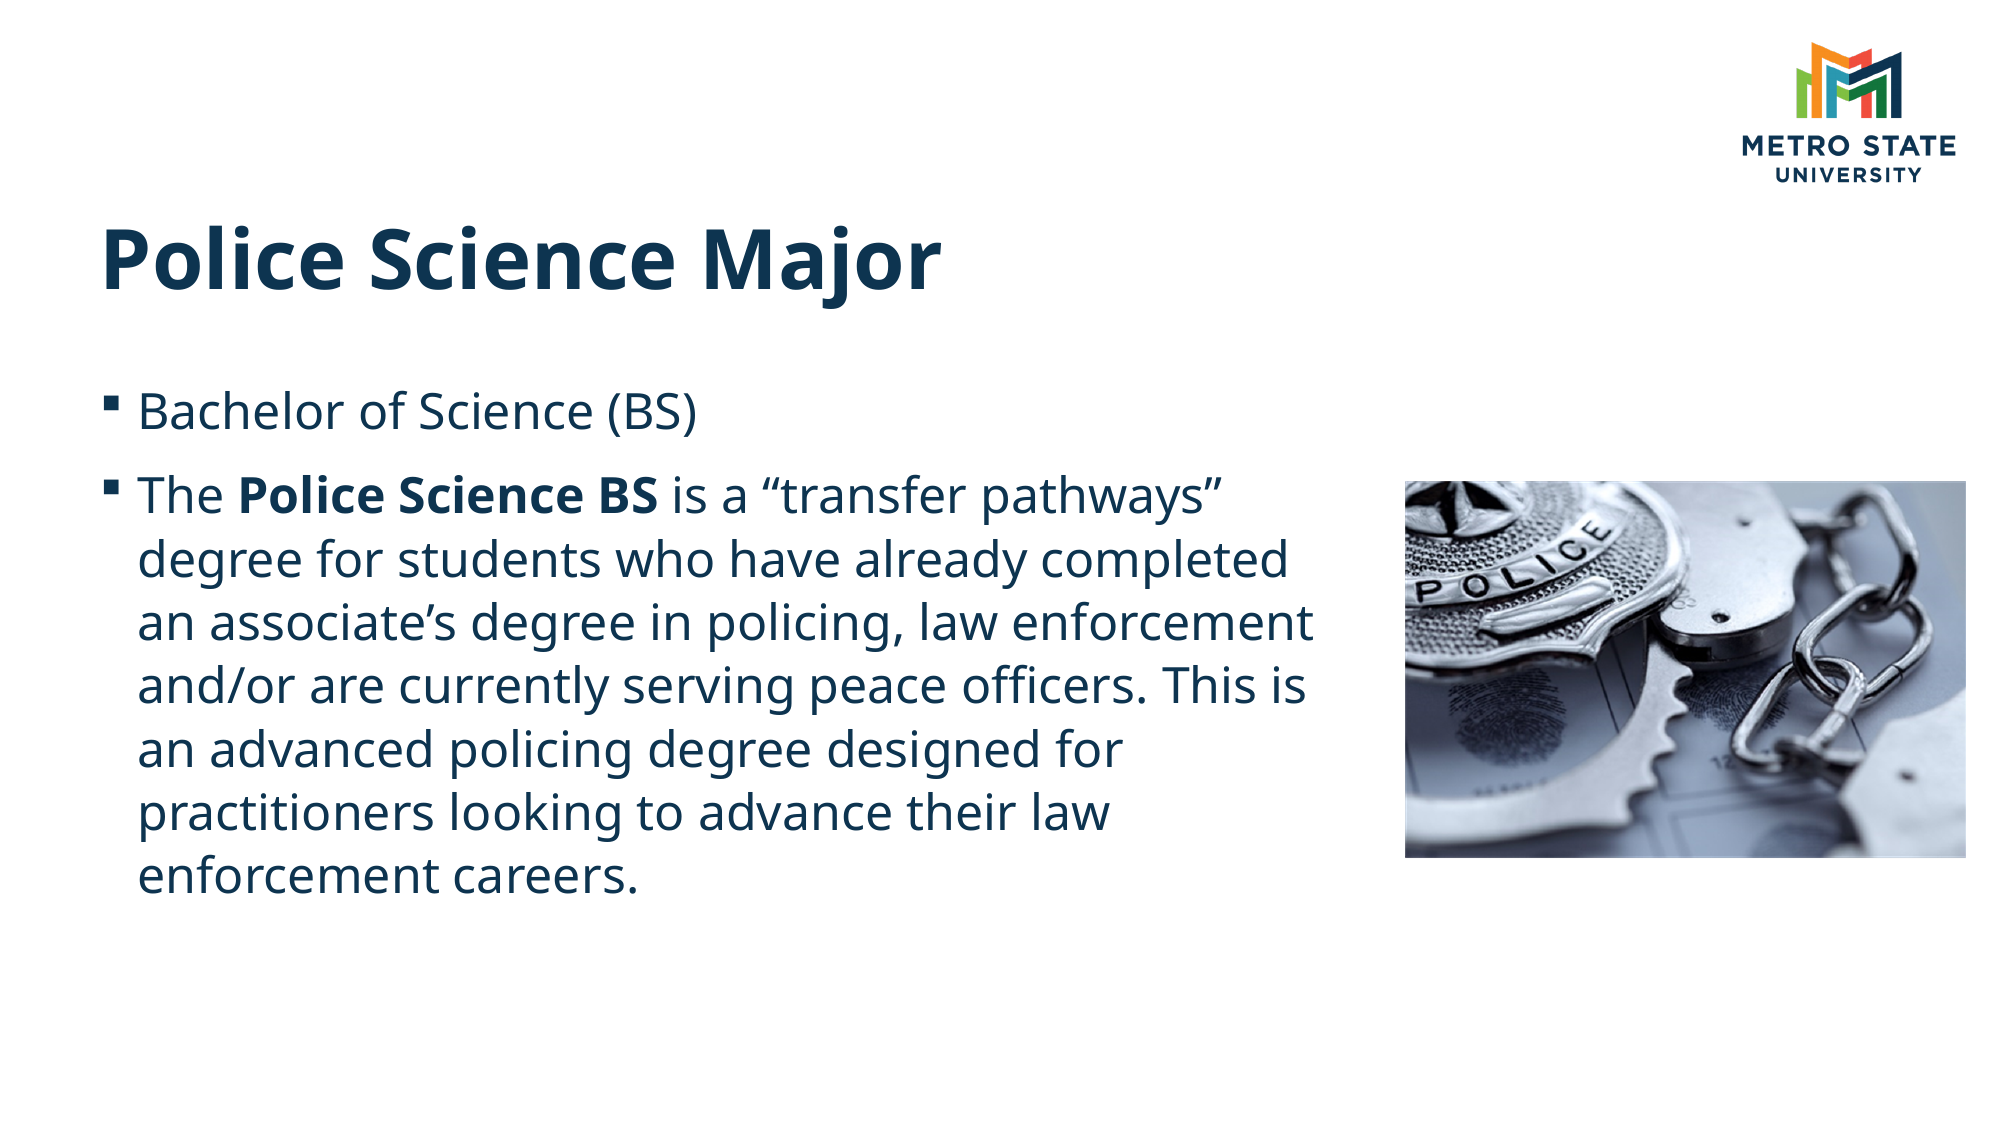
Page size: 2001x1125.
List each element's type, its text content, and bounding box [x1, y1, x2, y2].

picture [1739, 40, 1958, 184]
title Police Science Major [99, 217, 1900, 374]
picture [1404, 430, 1966, 908]
list Bachelor of Science (BS) The Police Science BS is a “transfer pathways” degree for students who have already completed an associate’s degree in policing, law enforcement and/or are currently serving peace officers. This is an advanced policing degree designed for practitioners looking to advance their law enforcement careers. [99, 376, 1326, 963]
